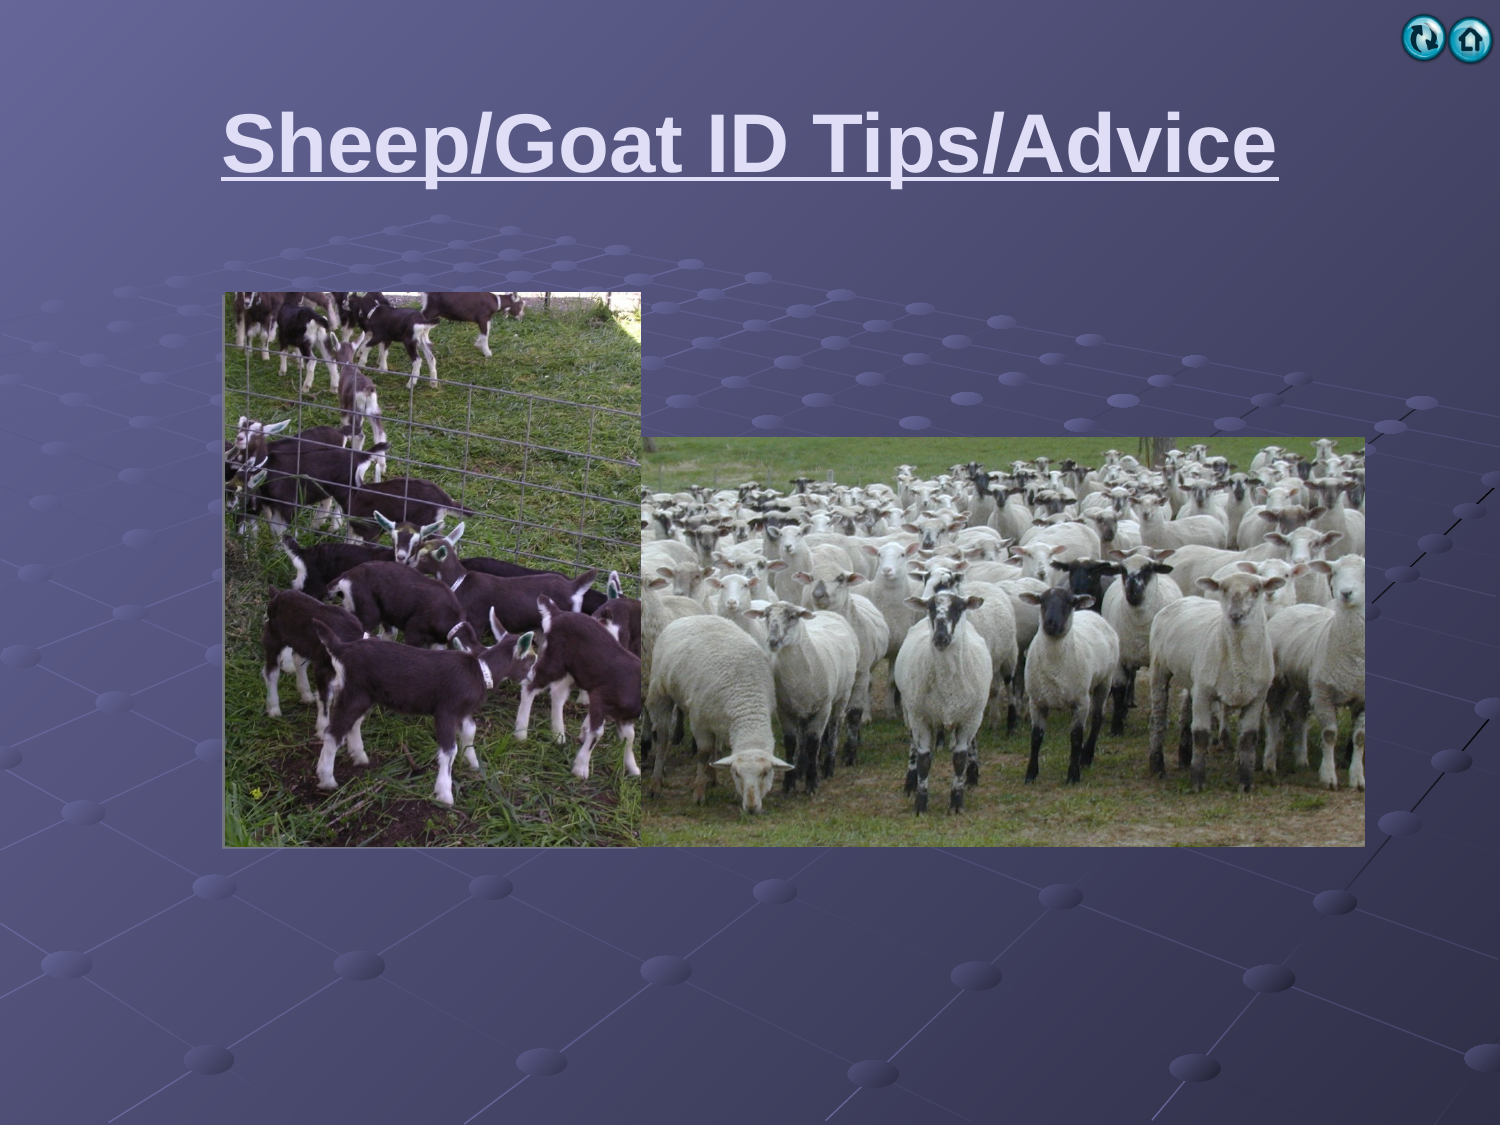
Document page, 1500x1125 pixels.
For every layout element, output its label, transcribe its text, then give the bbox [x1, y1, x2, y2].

picture [1398, 12, 1497, 66]
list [645, 437, 1366, 847]
picture [224, 291, 642, 848]
title Sheep/Goat ID Tips/Advice [74, 44, 1426, 233]
